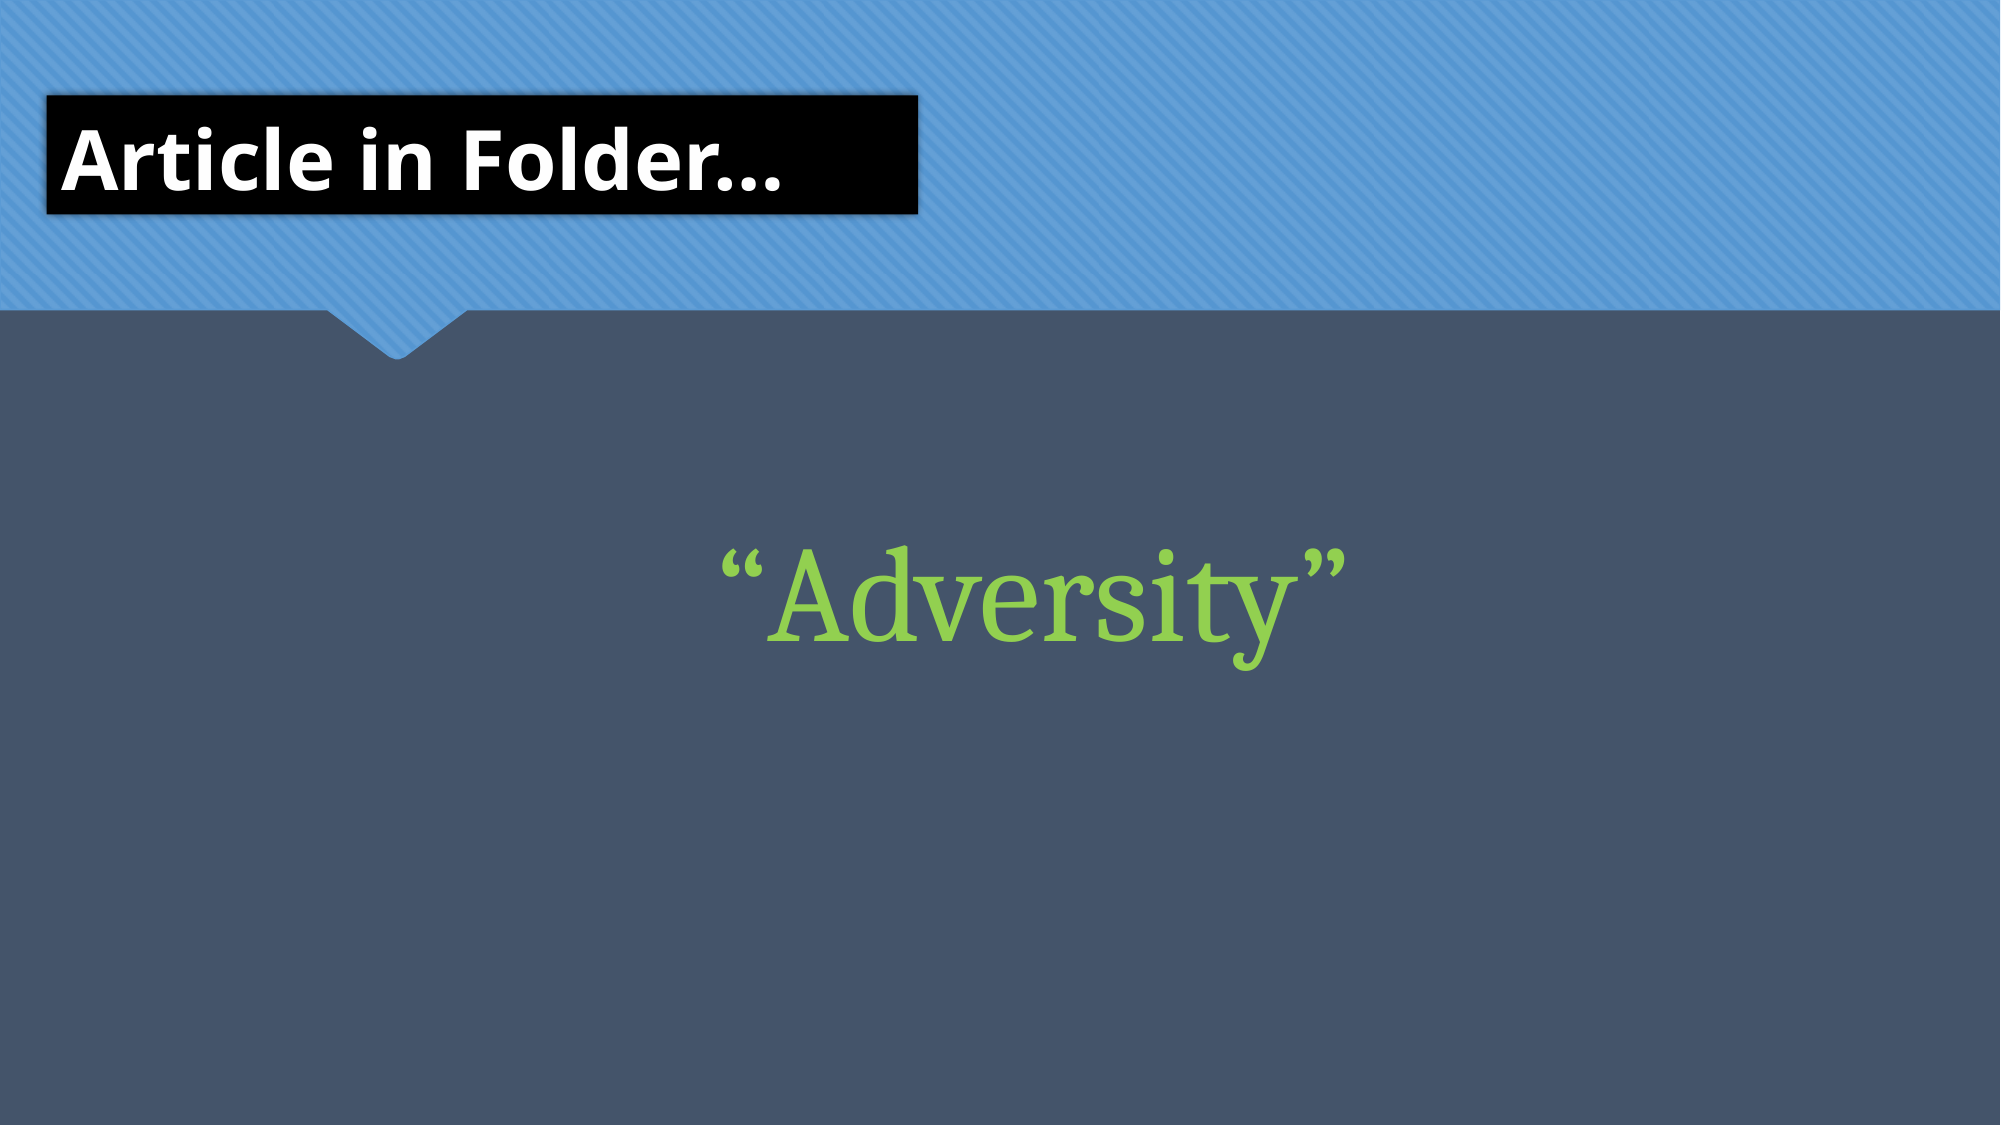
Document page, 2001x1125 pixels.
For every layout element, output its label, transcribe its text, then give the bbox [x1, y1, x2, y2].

text_box “Adversity” [178, 496, 1868, 891]
title Article in Folder… [46, 95, 919, 215]
picture [1, 1, 1999, 357]
